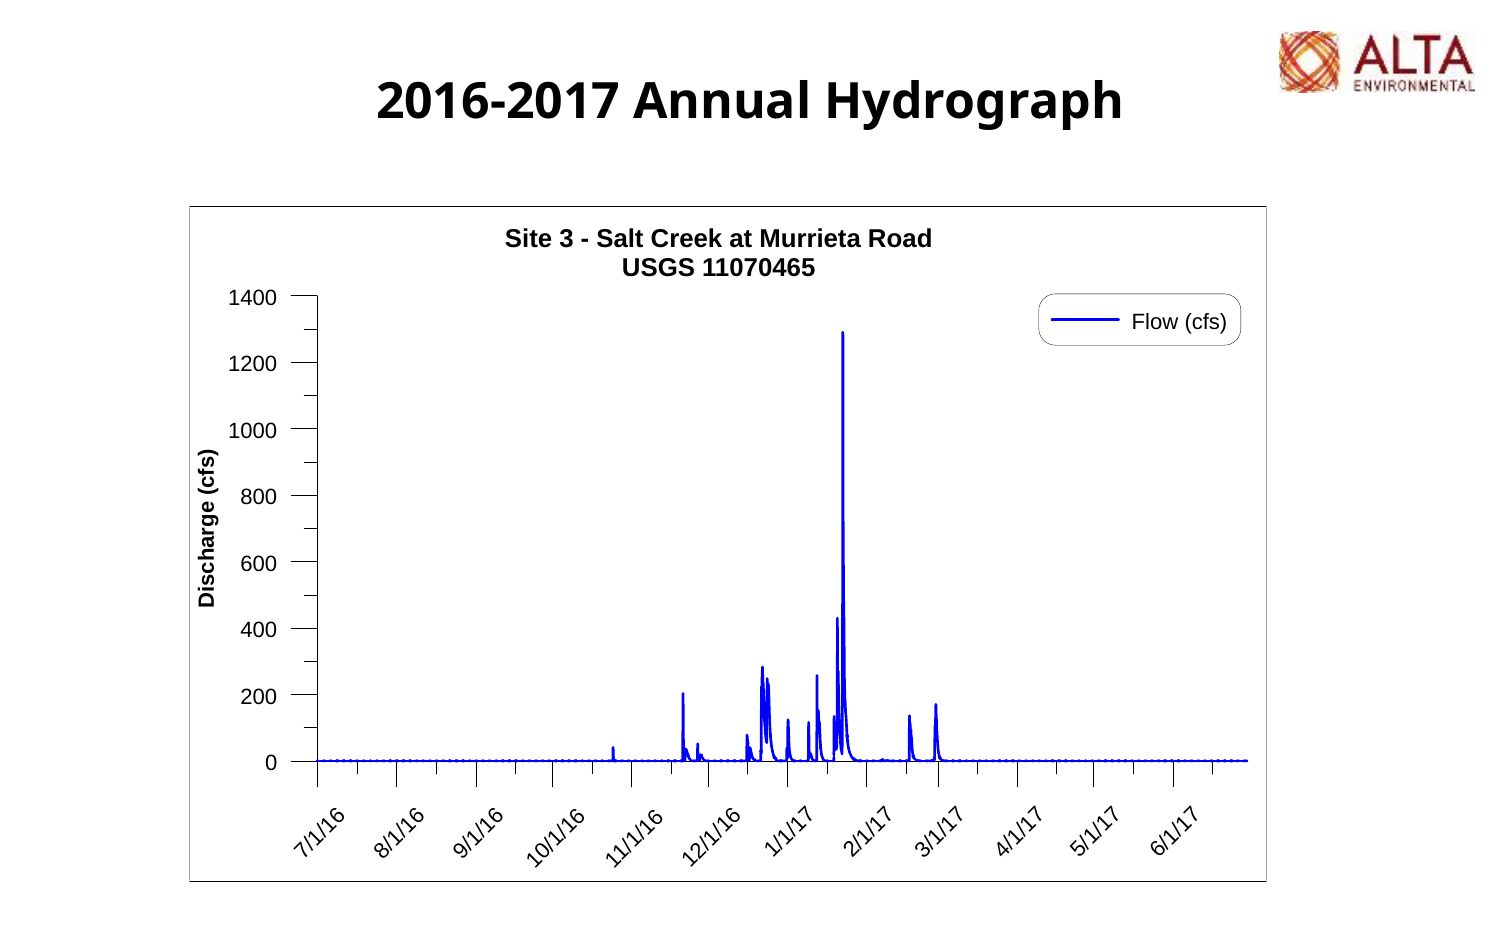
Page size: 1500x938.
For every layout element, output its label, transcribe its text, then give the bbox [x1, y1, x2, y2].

picture [1279, 31, 1475, 93]
picture [189, 206, 1267, 882]
title 2016-2017 Annual Hydrograph [273, 58, 1227, 146]
